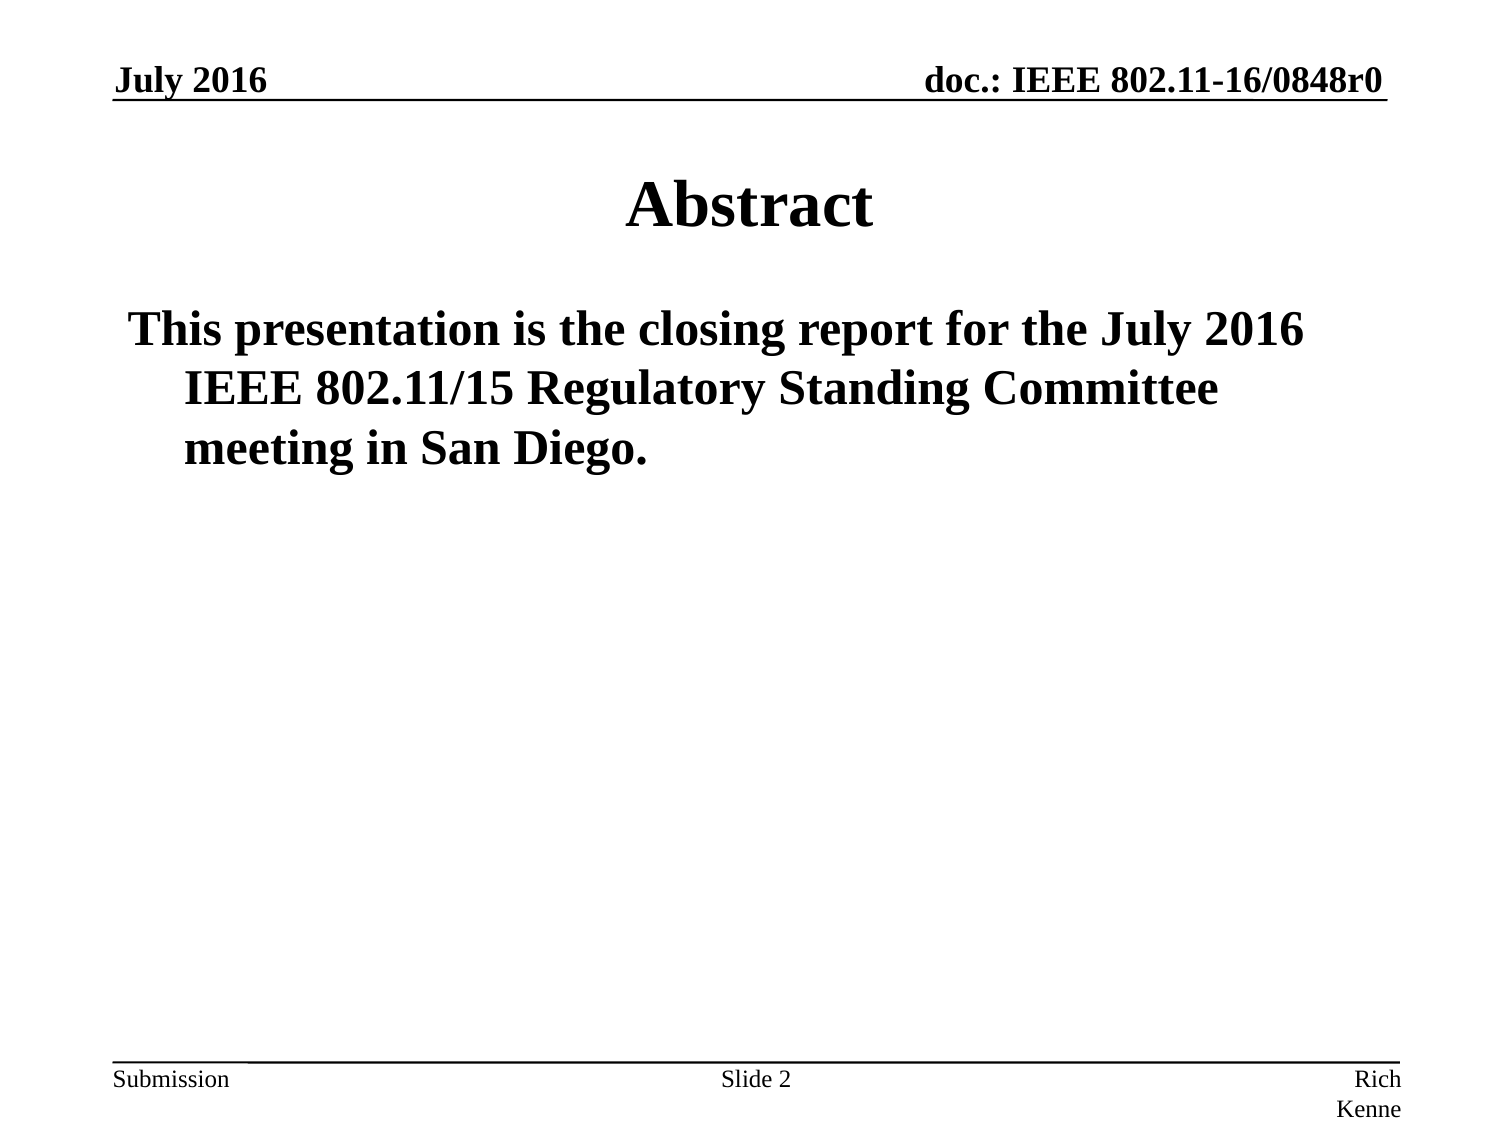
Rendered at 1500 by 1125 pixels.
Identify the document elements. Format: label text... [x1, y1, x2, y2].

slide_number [114, 54, 368, 101]
list This presentation is the closing report for the July 2016 IEEE 802.11/15 Regulatory Standing Committee meeting in San Diego. [112, 287, 1388, 963]
slide_number Slide 2 [712, 1061, 800, 1093]
title Abstract [112, 112, 1388, 287]
footer Rich Kennedy, Hewlett Packard Enterprise [1324, 1061, 1402, 1093]
